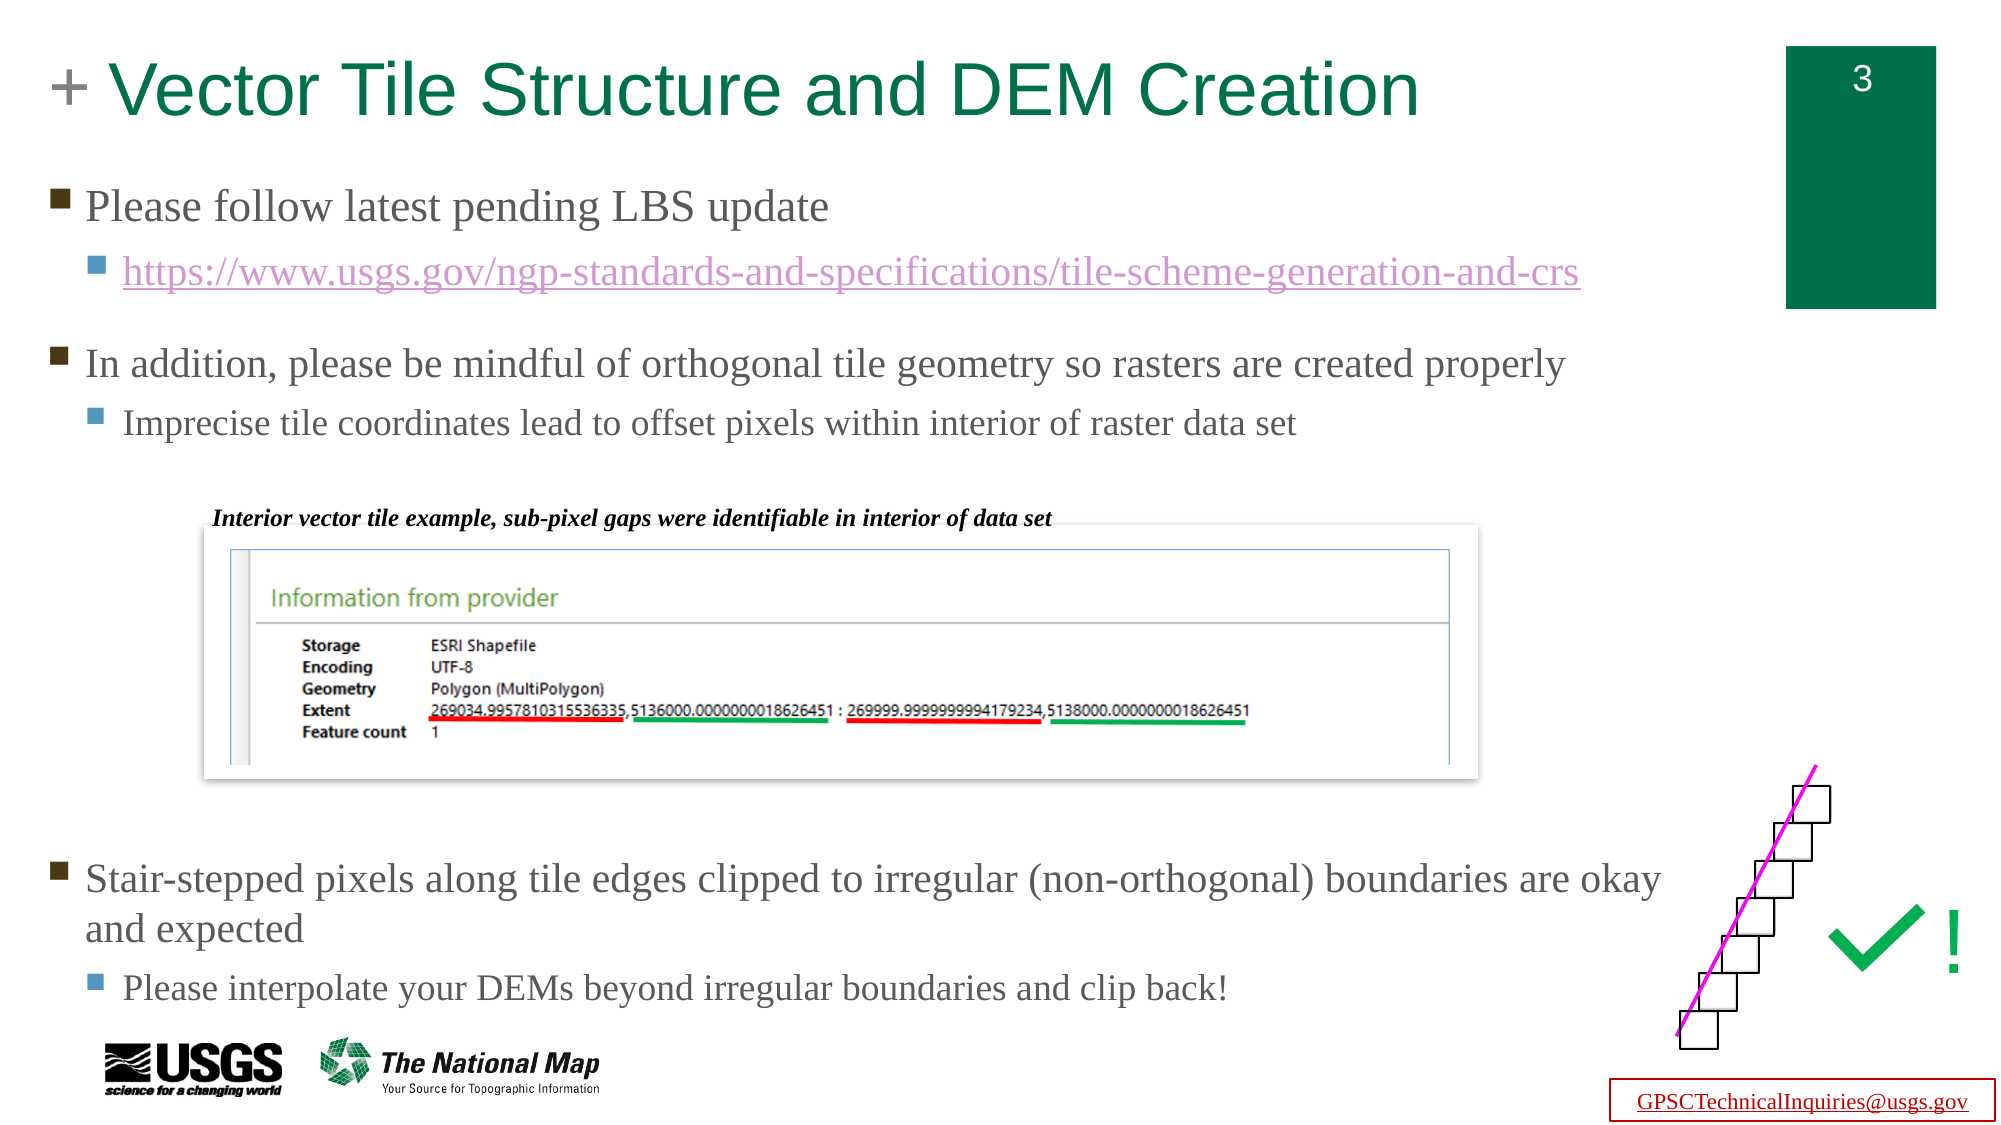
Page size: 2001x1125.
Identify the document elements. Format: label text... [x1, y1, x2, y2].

picture [1826, 887, 1927, 989]
picture [105, 1043, 282, 1097]
picture [318, 1035, 737, 1125]
text_box [1822, 785, 1831, 824]
text_box GPSCTechnicalInquiries@usgs.gov [1608, 1077, 1997, 1123]
text_box Please follow latest pending LBS update https://www.usgs.gov/ngp-standards-and-specifications/tile-scheme-generation-and-crs In addition, please be mindful of orthogonal tile geometry so rasters are created properly Imprecise tile coordinates lead to offset pixels within interior of raster data set Stair-stepped pixels along tile edges clipped to irregular (non-orthogonal) boundaries are okay and expected Please interpolate your DEMs beyond irregular boundaries and clip back! [32, 168, 1737, 906]
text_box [196, 493, 1465, 766]
text_box Vector Tile Structure and DEM Creation [93, 22, 1589, 146]
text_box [1675, 764, 1817, 1037]
text_box ! [1926, 874, 1983, 1000]
